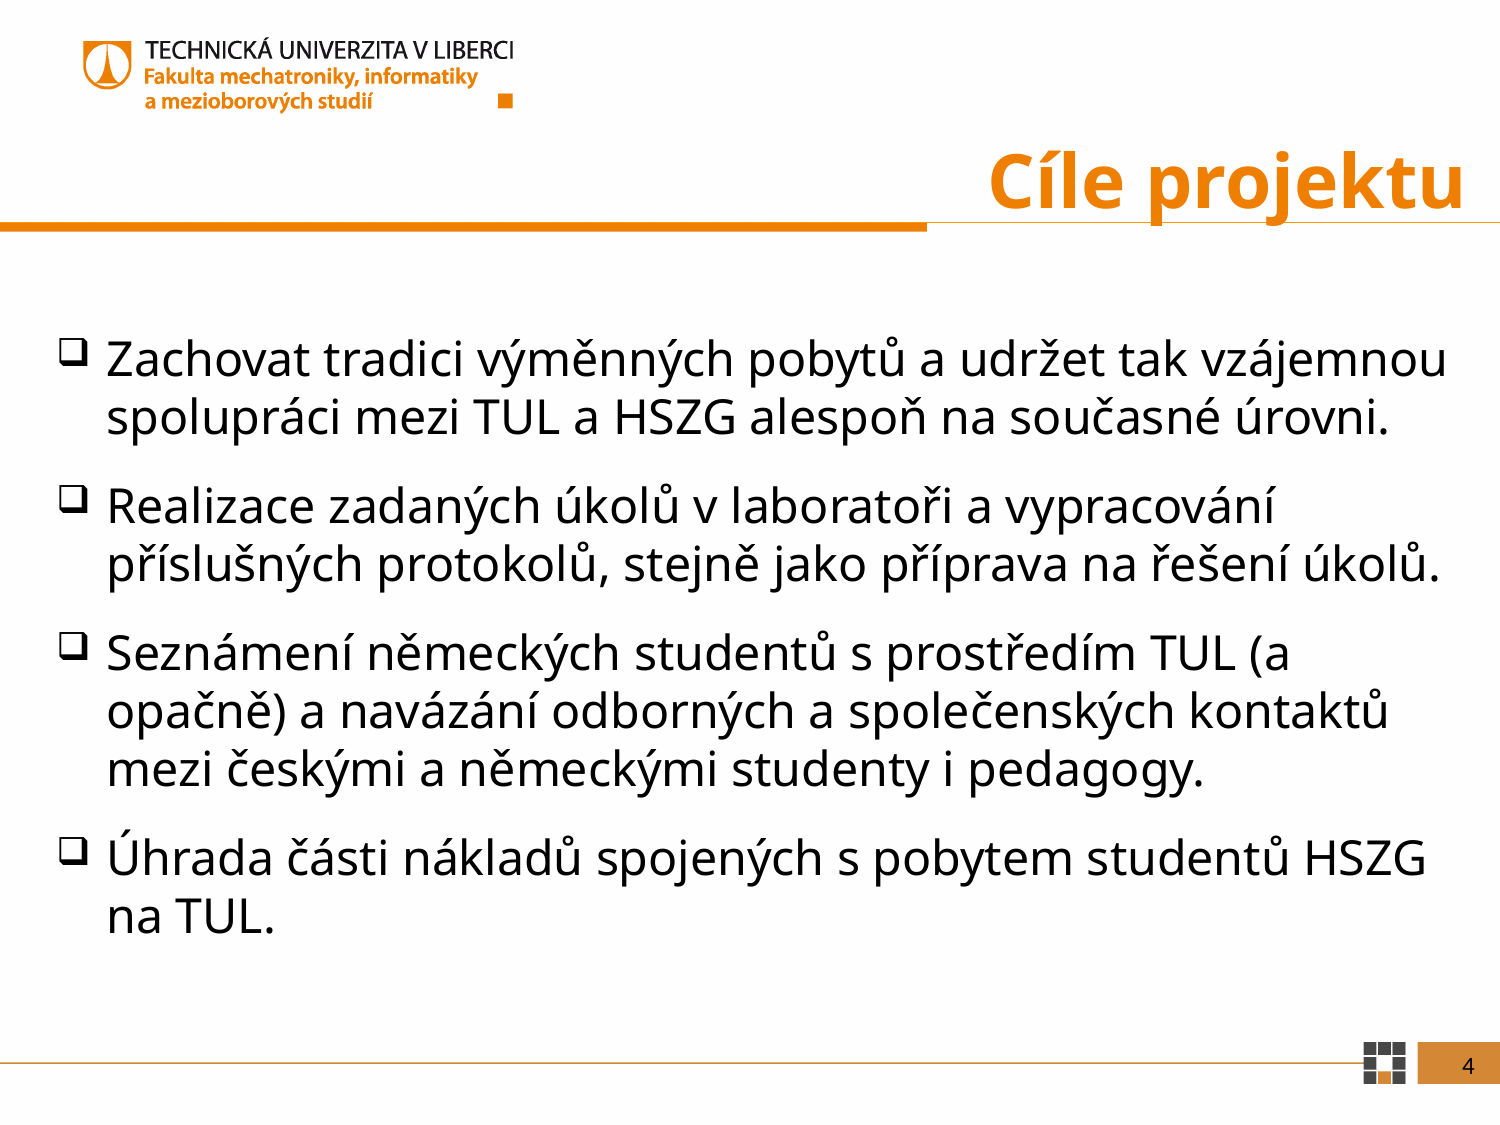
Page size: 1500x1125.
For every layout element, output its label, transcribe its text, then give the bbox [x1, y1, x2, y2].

picture [0, 0, 1500, 222]
slide_number 4 [1139, 1034, 1490, 1095]
picture [0, 223, 1500, 1125]
title Cíle projektu [41, 137, 1483, 220]
list Zachovat tradici výměnných pobytů a udržet tak vzájemnou spolupráci mezi TUL a HSZG alespoň na současné úrovni. Realizace zadaných úkolů v laboratoři a vypracování příslušných protokolů, stejně jako příprava na řešení úkolů. Seznámení německých studentů s prostředím TUL (a opačně) a navázání odborných a společenských kontaktů mezi českými a německými studenty i pedagogy. Úhrada části nákladů spojených s pobytem studentů HSZG na TUL. [41, 231, 1483, 1035]
